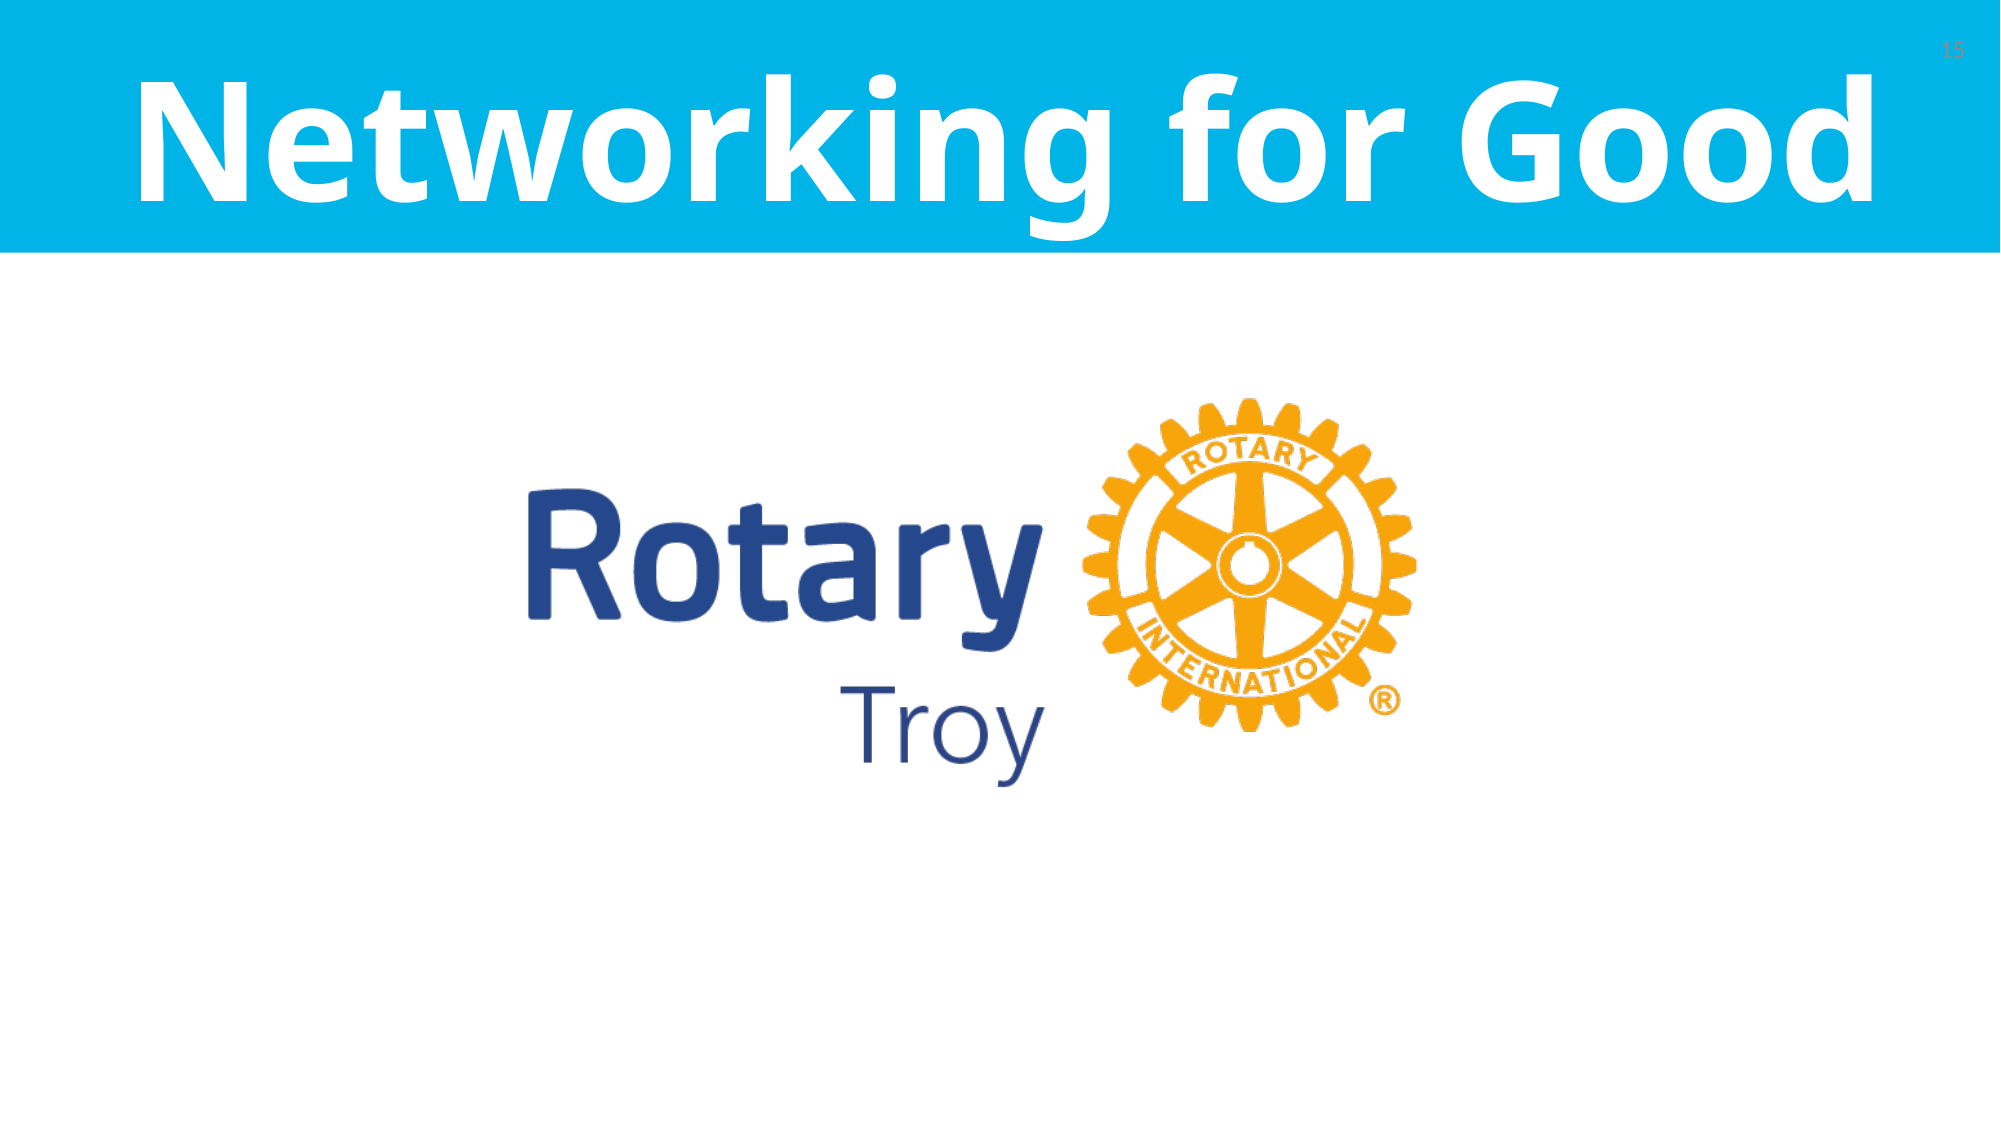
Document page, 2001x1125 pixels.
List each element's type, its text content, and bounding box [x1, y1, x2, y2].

picture [870, 75, 895, 98]
picture [767, 75, 854, 200]
slide_number 15 [1911, 18, 1981, 79]
title Networking for Good [1553, 0, 1950, 253]
picture [1347, 109, 1404, 200]
picture [269, 109, 352, 202]
picture [692, 109, 749, 200]
picture [364, 91, 426, 202]
picture [1462, 81, 1553, 202]
picture [0, 253, 1553, 1125]
picture [1170, 74, 1237, 200]
picture [1238, 109, 1325, 202]
picture [435, 111, 572, 200]
picture [871, 111, 894, 200]
picture [1025, 109, 1109, 240]
picture [142, 83, 246, 200]
picture [583, 109, 670, 202]
picture [921, 109, 1003, 200]
